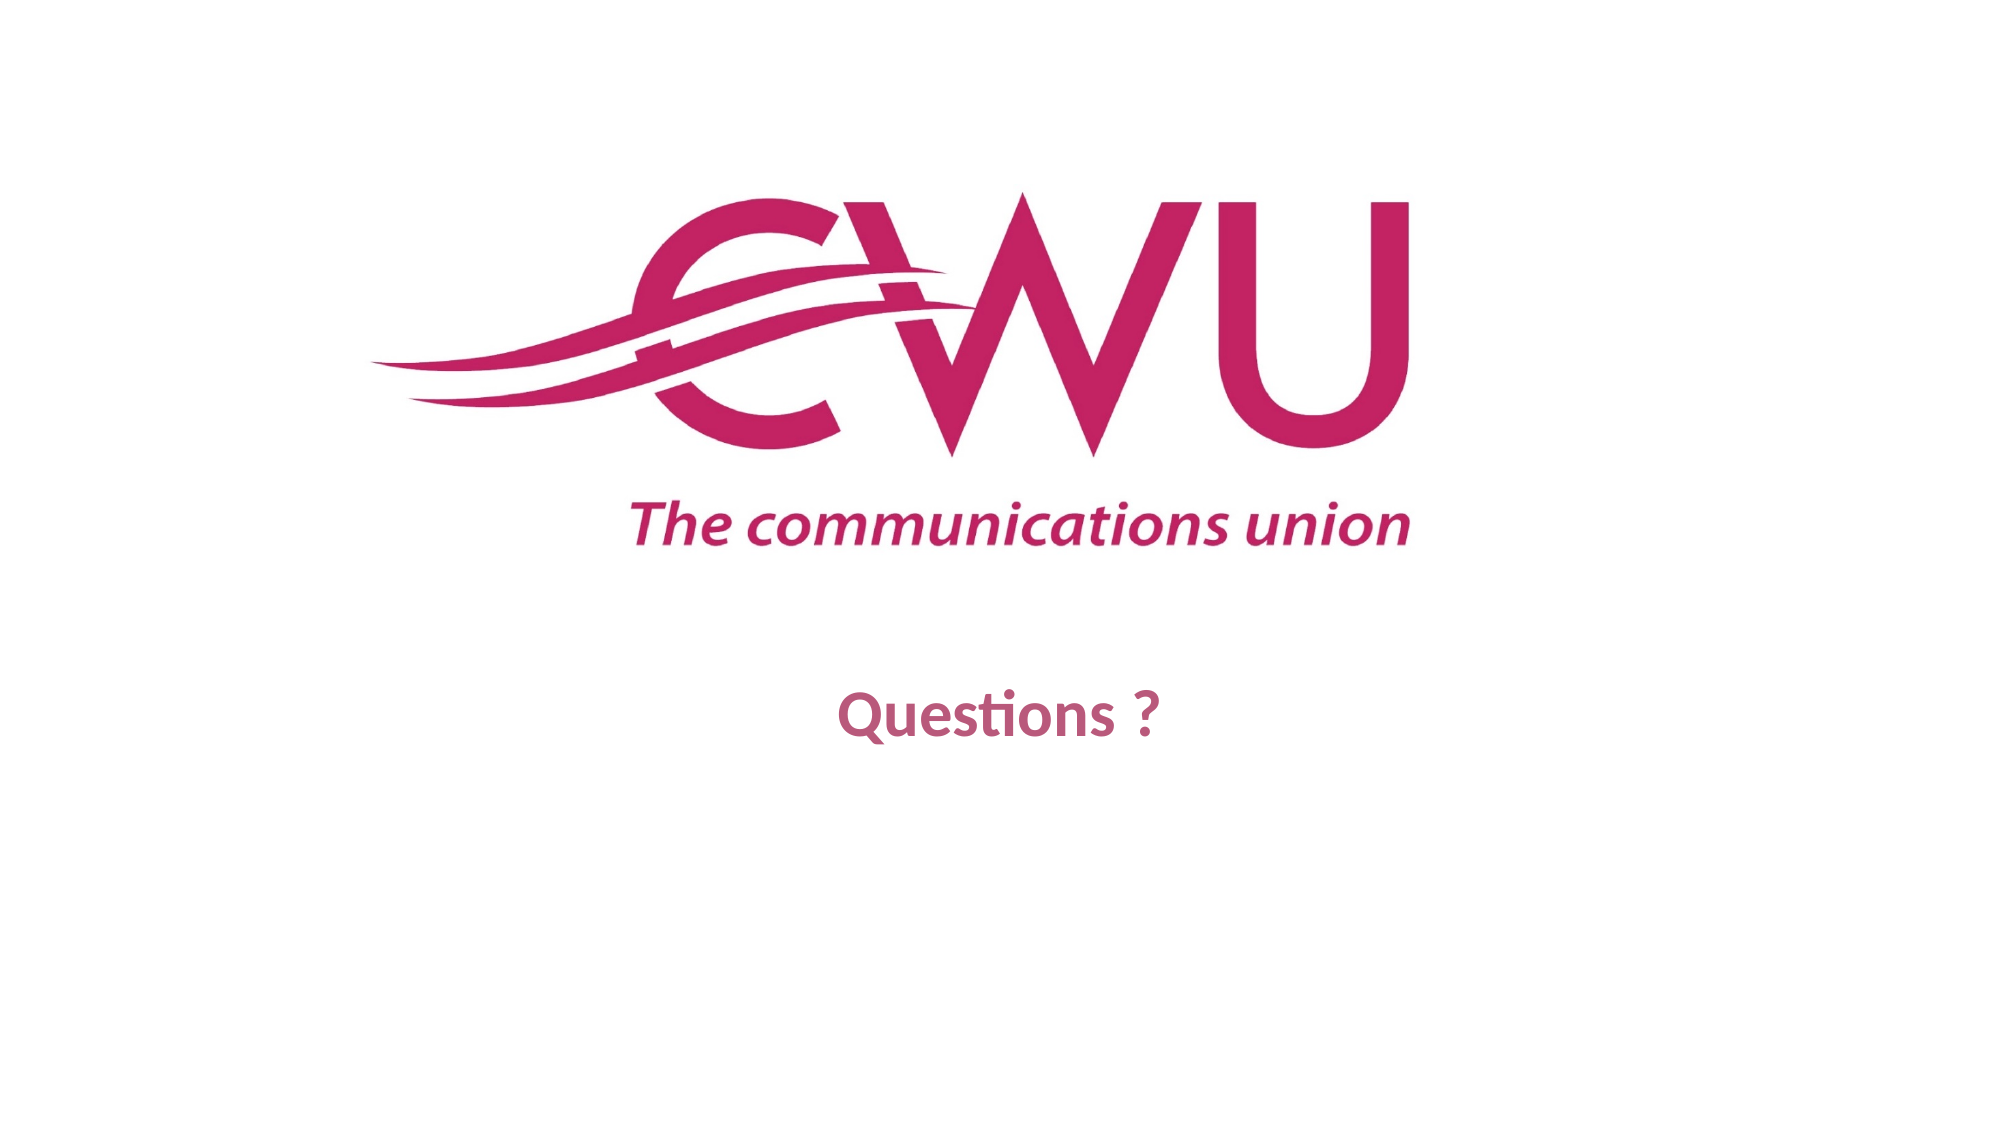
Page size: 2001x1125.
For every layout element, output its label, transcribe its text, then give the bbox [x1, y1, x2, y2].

subtitle Questions ? [249, 590, 1751, 863]
picture [347, 184, 1448, 576]
